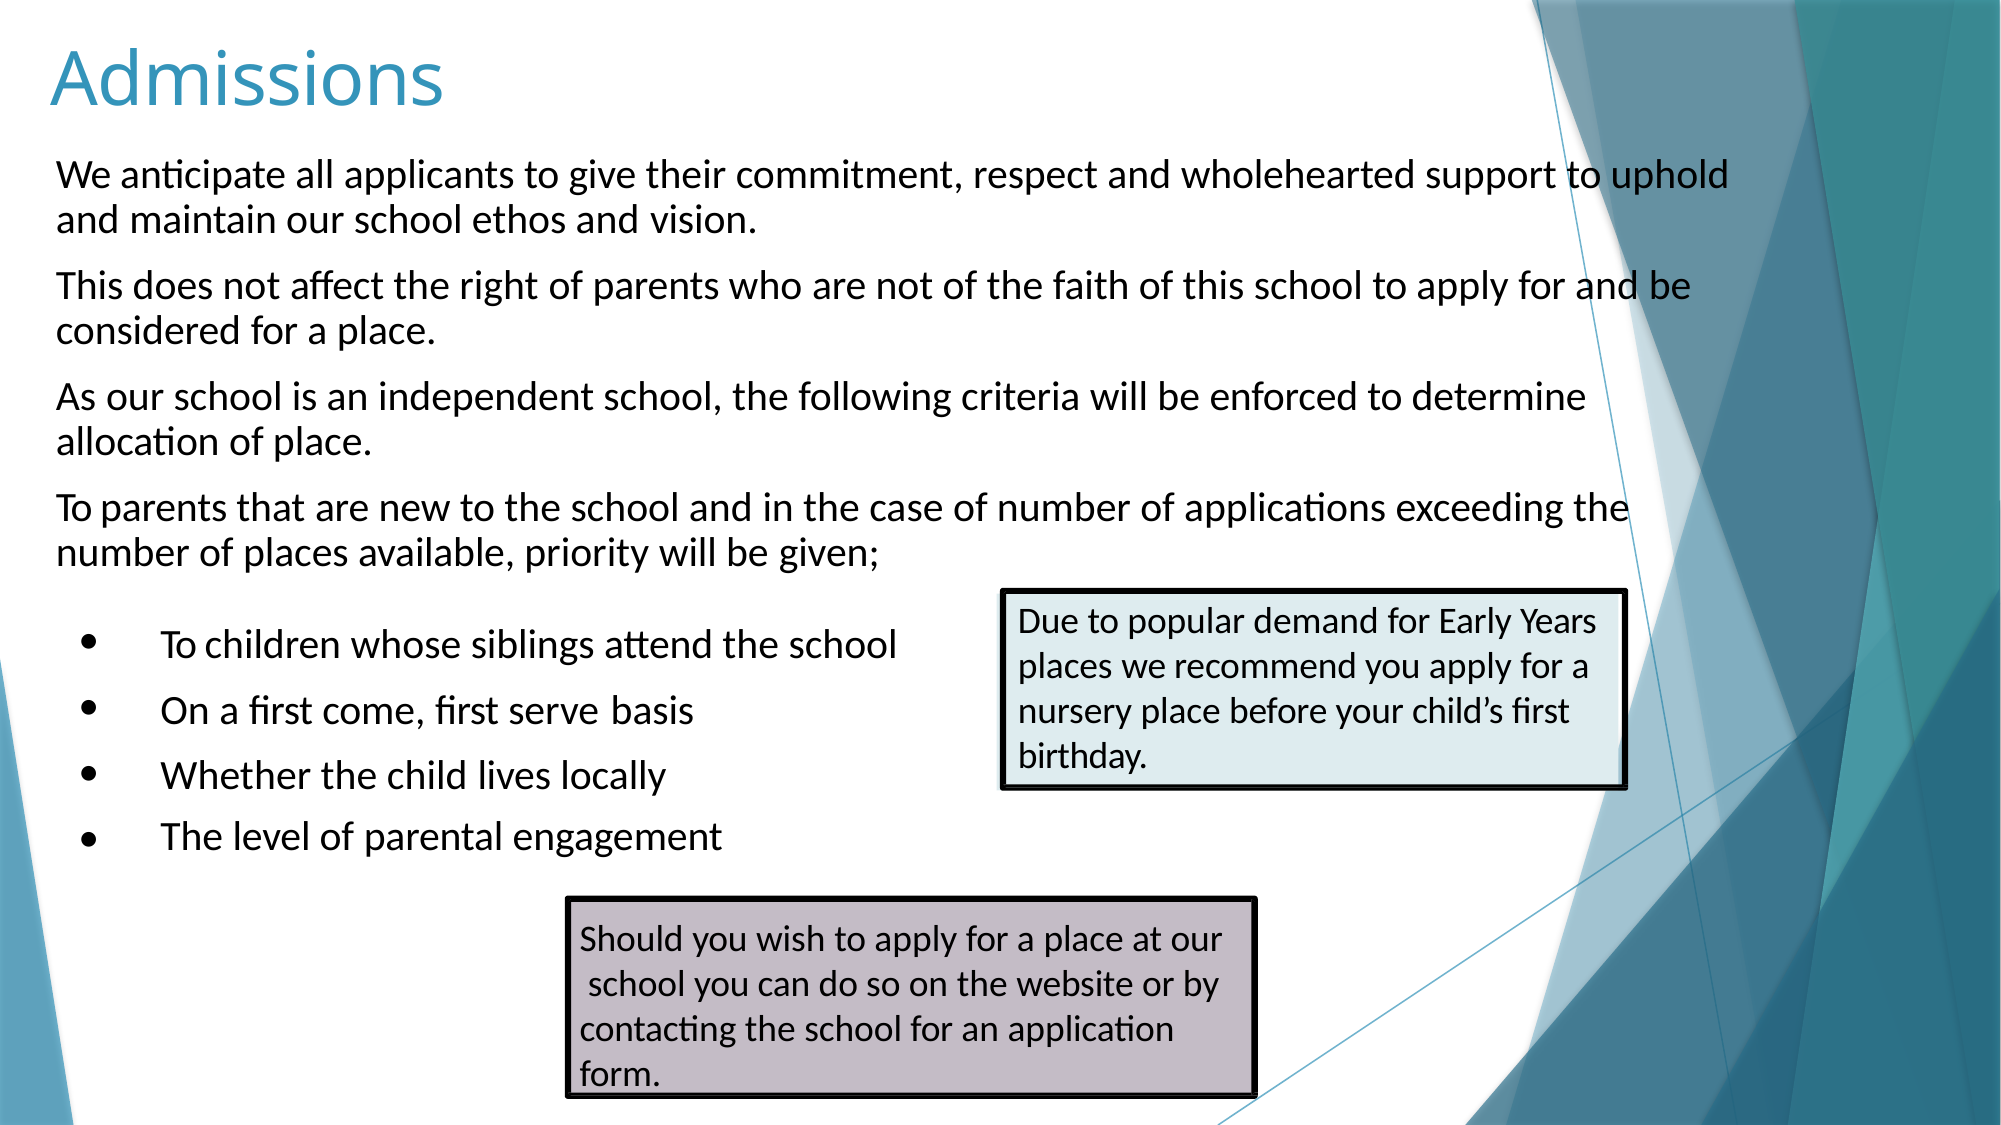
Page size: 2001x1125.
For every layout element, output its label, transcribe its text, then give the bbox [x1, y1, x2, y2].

text_box [564, 895, 1258, 1099]
text_box Should you wish to apply for a place at our school you can do so on the website or by contacting the school for an application form. [564, 911, 1252, 1094]
text_box • • • • [76, 593, 102, 860]
text_box [572, 902, 1251, 911]
text_box [999, 587, 1629, 791]
text_box To children whose siblings attend the school On a first come, first serve basis Whether the child lives locally [158, 598, 909, 799]
text_box The level of parental engagement [158, 807, 730, 860]
text_box [1007, 776, 1619, 784]
text_box Due to popular demand for Early Years places we recommend you apply for a nursery place before your child’s first birthday. [1003, 593, 1625, 776]
title Admissions [48, 28, 466, 219]
text_box We anticipate all applicants to give their commitment, respect and wholehearted support to uphold and maintain our school ethos and vision. This does not affect the right of parents who are not of the faith of this school to apply for and be considered for a place. As our school is an independent school, the following criteria will be enforced to determine allocation of place. To parents that are new to the school and in the case of number of applications exceeding the number of places available, priority will be given; [53, 144, 1746, 575]
text_box [996, 593, 1001, 791]
